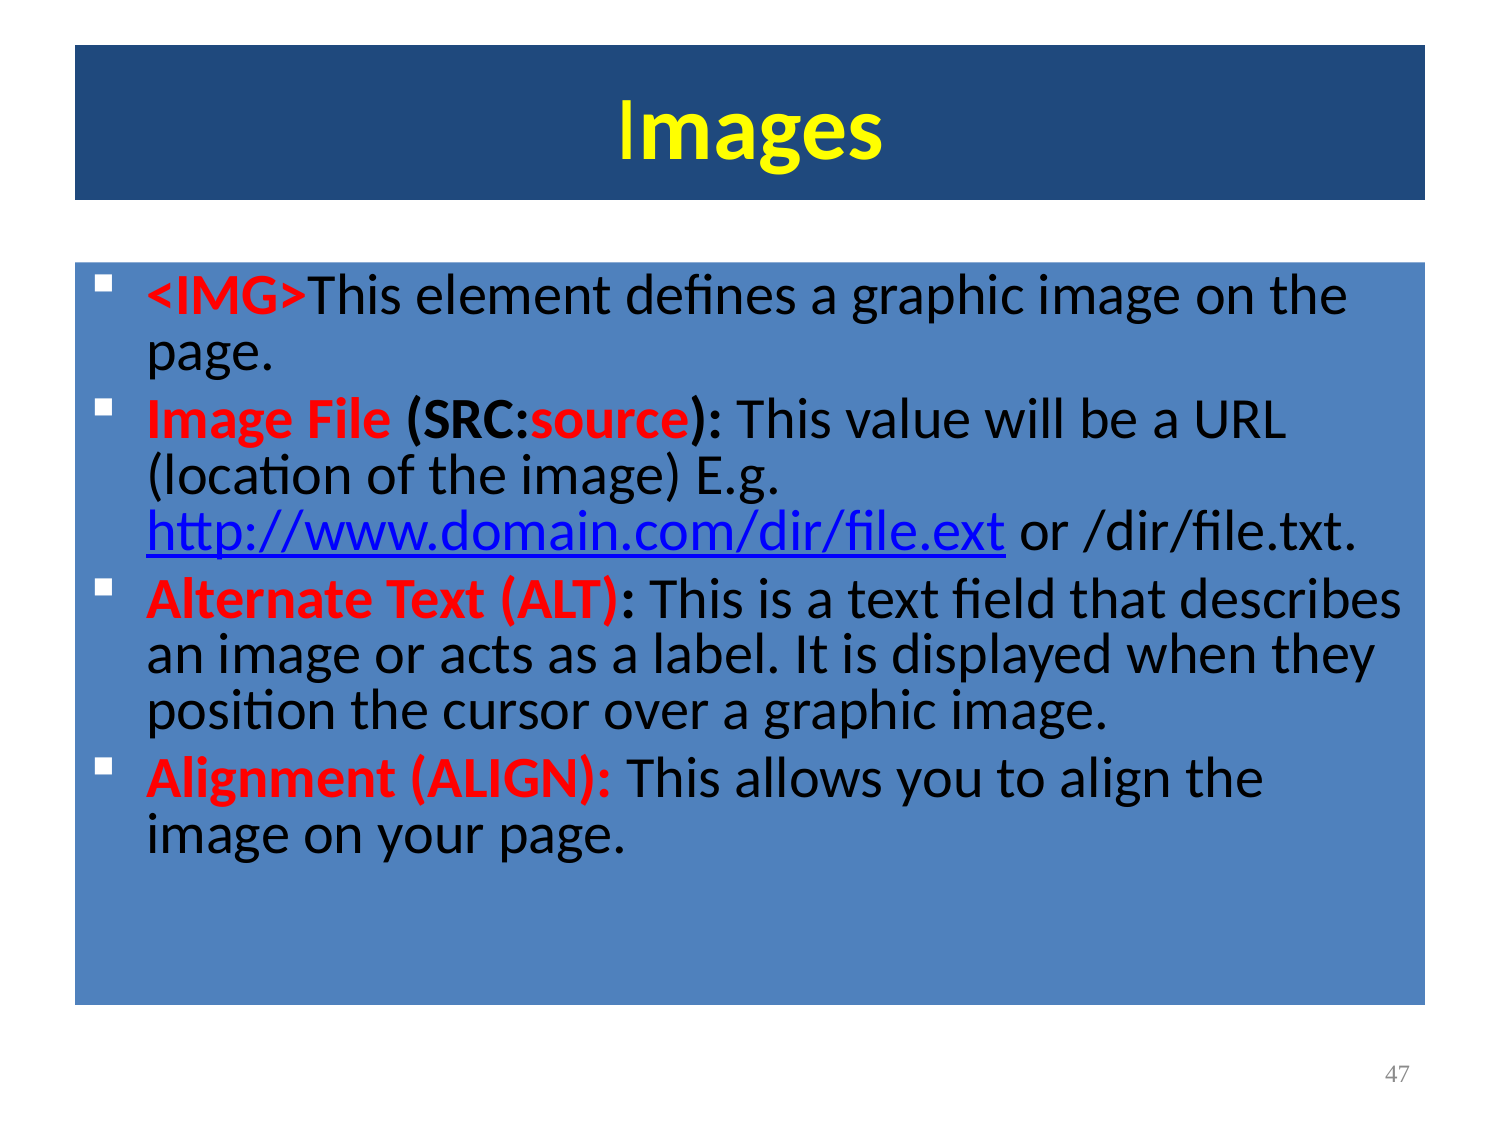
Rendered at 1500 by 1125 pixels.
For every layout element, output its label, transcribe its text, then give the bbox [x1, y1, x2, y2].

list <IMG>This element defines a graphic image on the page. Image File (SRC:source): This value will be a URL (location of the image) E.g. http://www.domain.com/dir/file.ext or /dir/file.txt. Alternate Text (ALT): This is a text field that describes an image or acts as a label. It is displayed when they position the cursor over a graphic image. Alignment (ALIGN): This allows you to align the image on your page. [75, 262, 1425, 1005]
title Images [75, 45, 1425, 200]
slide_number <#> [1074, 1042, 1425, 1103]
